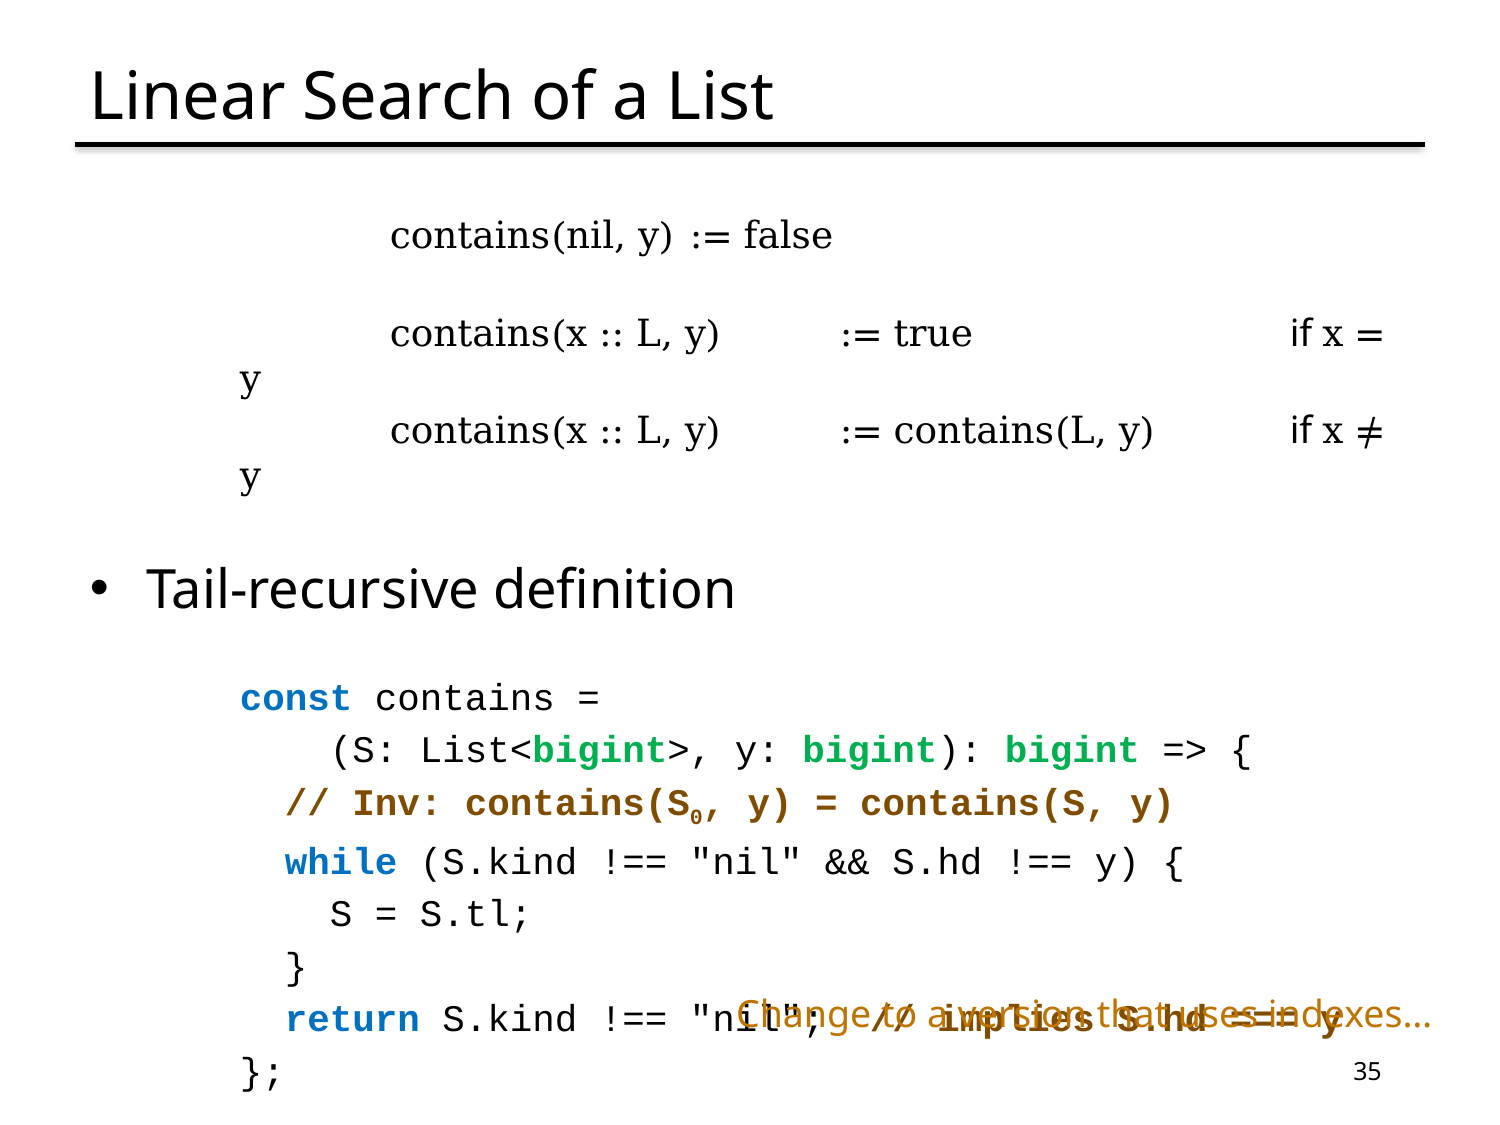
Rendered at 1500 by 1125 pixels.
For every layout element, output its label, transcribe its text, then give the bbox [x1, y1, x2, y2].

list contains(nil, y) := false contains(x :: L, y) := true if x = y contains(x :: L, y) := contains(L, y) if x ≠ y Tail-recursive definition const contains = (S: List<bigint>, y: bigint): bigint => { // Inv: contains(S0, y) = contains(S, y) while (S.kind !== "nil" && S.hd !== y) { S = S.tl; } return S.kind !== "nil"; // implies S.hd === y }; [75, 204, 1425, 1048]
text_box Change to a version that uses indexes… [721, 982, 1448, 1043]
title Linear Search of a List [75, 45, 1425, 145]
slide_number 35 [1059, 1042, 1397, 1103]
